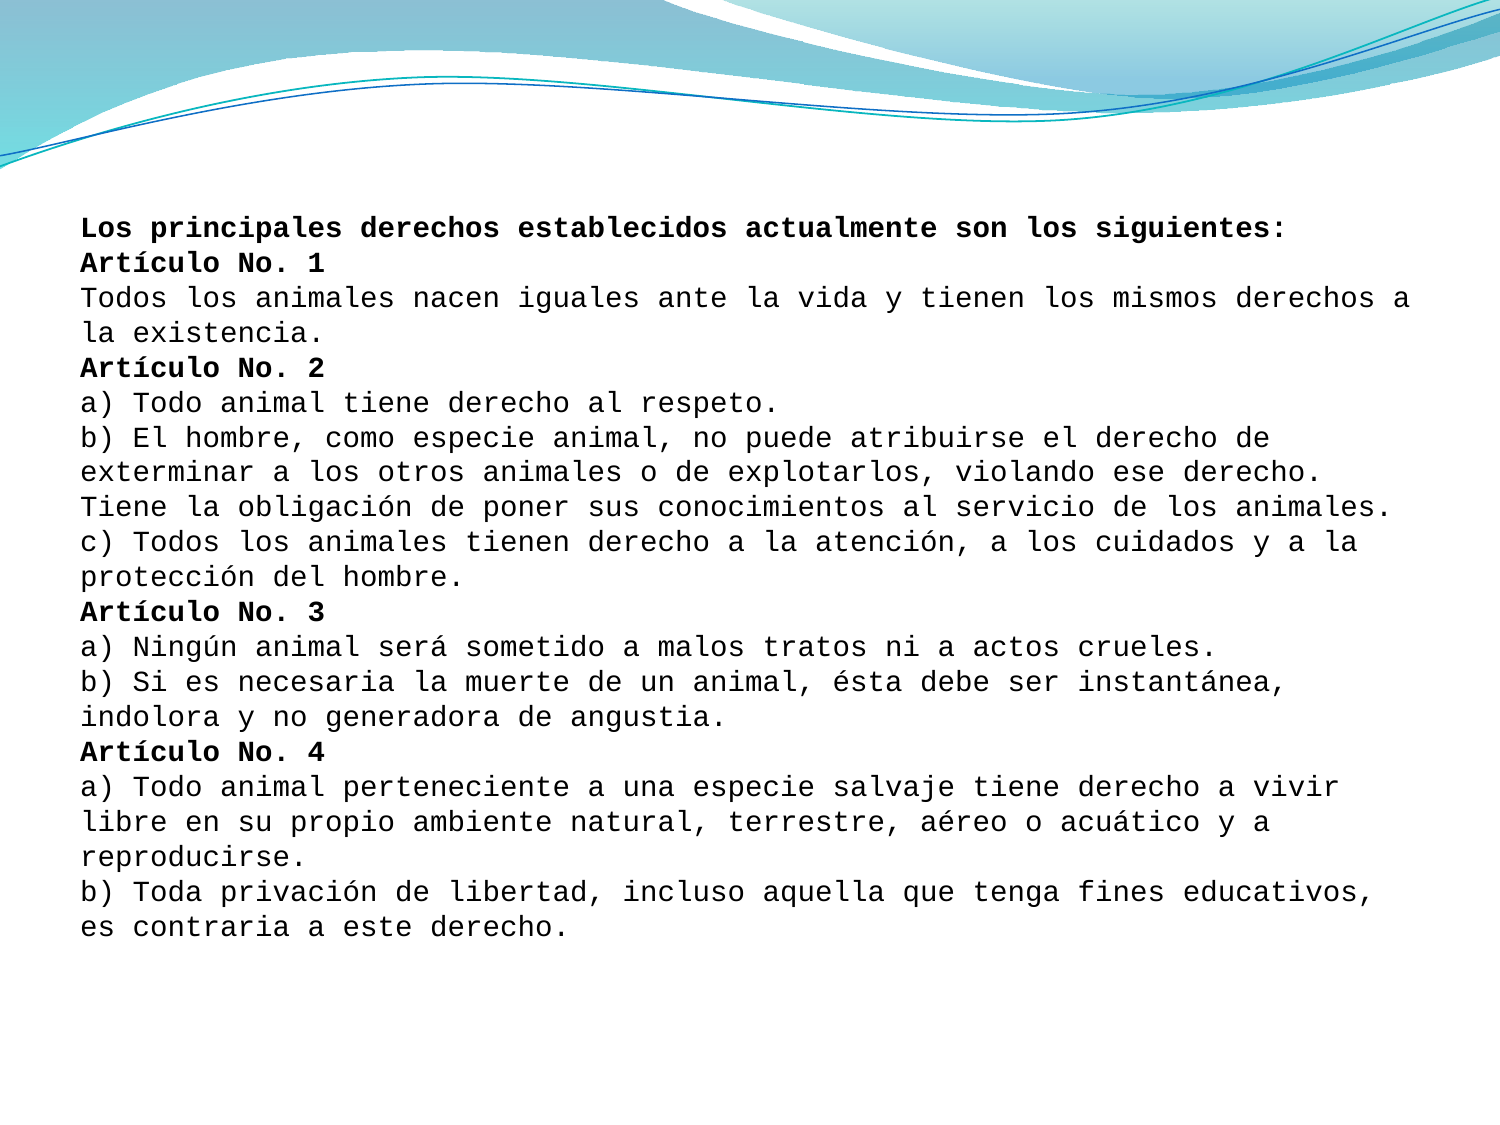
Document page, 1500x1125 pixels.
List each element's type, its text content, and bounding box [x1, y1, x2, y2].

text_box Los principales derechos establecidos actualmente son los siguientes: Artículo No. 1 Todos los animales nacen iguales ante la vida y tienen los mismos derechos a la existencia. Artículo No. 2 a) Todo animal tiene derecho al respeto. b) El hombre, como especie animal, no puede atribuirse el derecho de exterminar a los otros animales o de explotarlos, violando ese derecho. Tiene la obligación de poner sus conocimientos al servicio de los animales. c) Todos los animales tienen derecho a la atención, a los cuidados y a la protección del hombre. Artículo No. 3 a) Ningún animal será sometido a malos tratos ni a actos crueles. b) Si es necesaria la muerte de un animal, ésta debe ser instantánea, indolora y no generadora de angustia. Artículo No. 4 a) Todo animal perteneciente a una especie salvaje tiene derecho a vivir libre en su propio ambiente natural, terrestre, aéreo o acuático y a reproducirse. b) Toda privación de libertad, incluso aquella que tenga fines educativos, es contraria a este derecho. [64, 200, 1436, 985]
